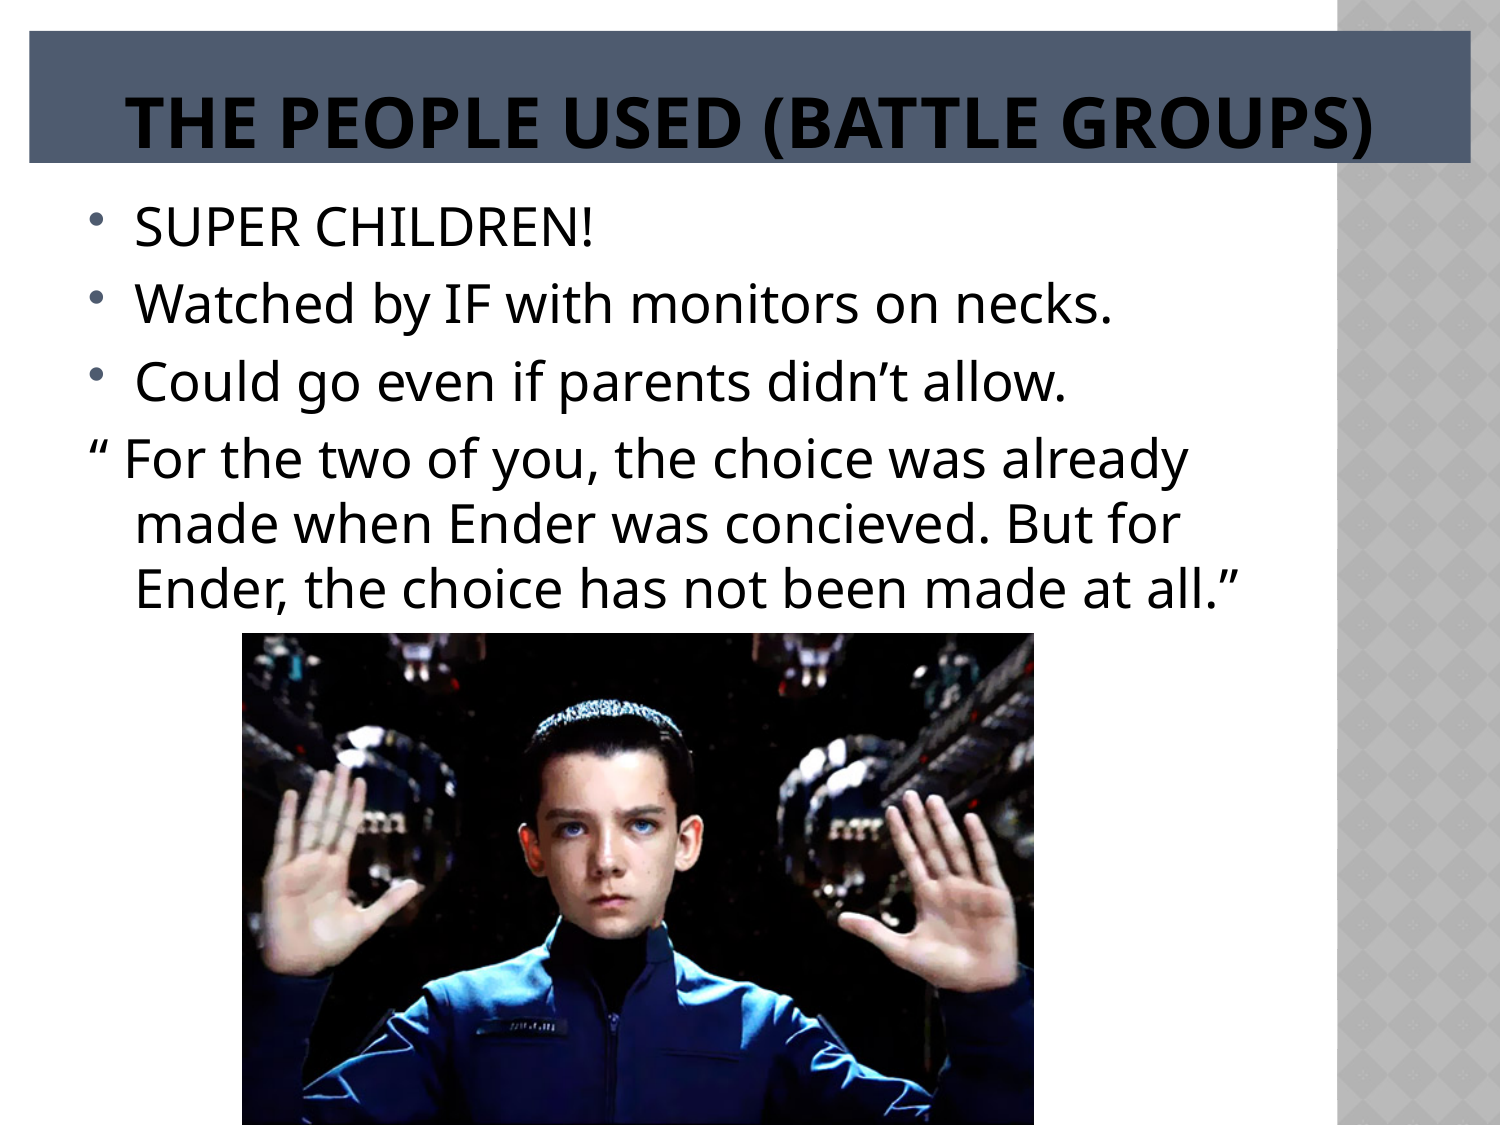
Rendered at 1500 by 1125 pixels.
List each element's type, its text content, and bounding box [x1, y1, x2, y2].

picture [241, 633, 1034, 1125]
title The People Used (battle groups) [29, 30, 1471, 163]
list SUPER CHILDREN! Watched by IF with monitors on necks. Could go even if parents didn’t allow. “ For the two of you, the choice was already made when Ender was concieved. But for Ender, the choice has not been made at all.” [75, 184, 1263, 1059]
